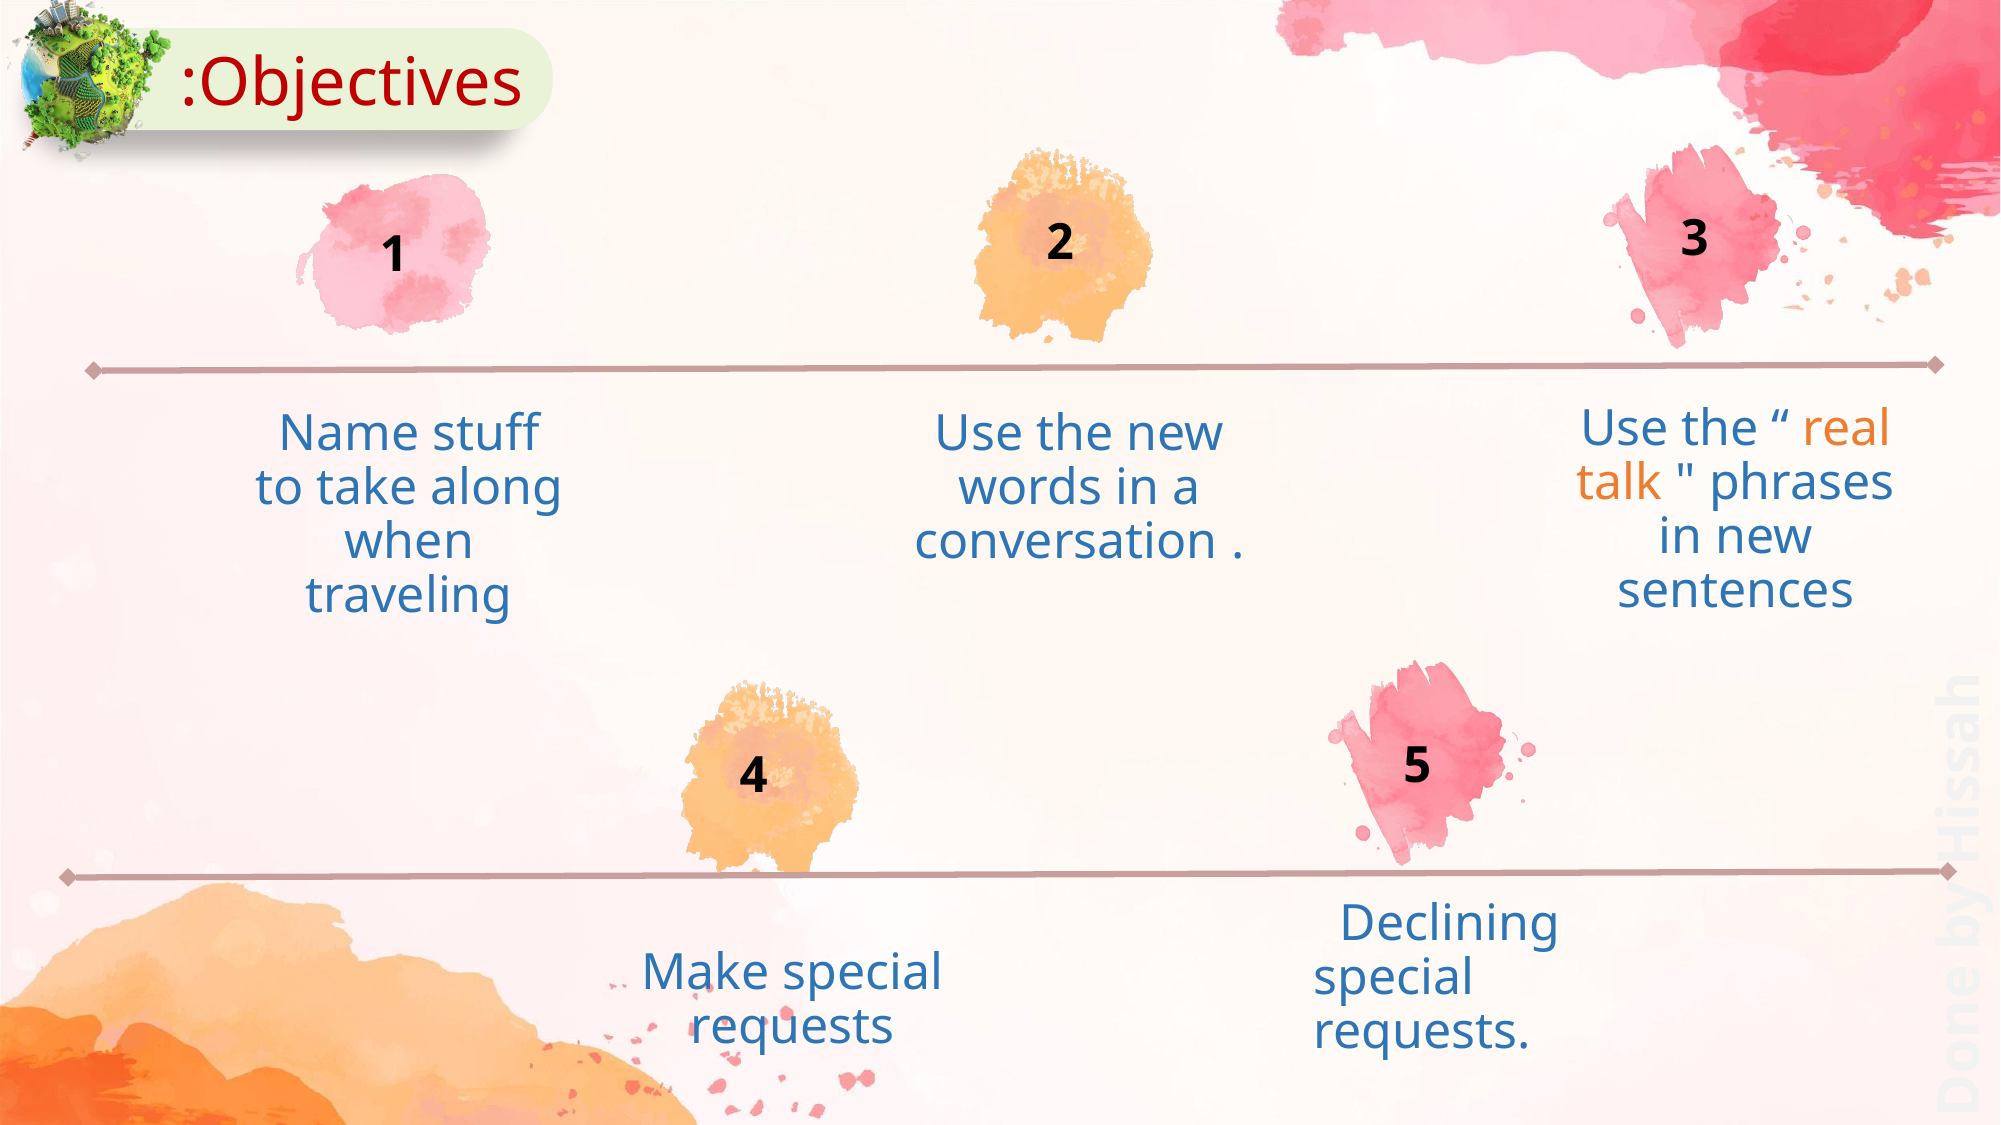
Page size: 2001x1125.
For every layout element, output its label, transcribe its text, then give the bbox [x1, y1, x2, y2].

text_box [296, 174, 491, 335]
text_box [68, 871, 1948, 878]
subtitle Use the “ real talk " phrases in new sentences [1535, 382, 1936, 588]
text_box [1, 0, 553, 162]
subtitle Name stuff to take along when traveling [234, 387, 584, 593]
subtitle Make special requests [618, 926, 967, 1013]
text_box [962, 147, 1165, 343]
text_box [1328, 660, 1536, 866]
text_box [93, 364, 1936, 371]
subtitle Declining special requests. [1293, 878, 1631, 1083]
subtitle Use the new words in a conversation . [893, 387, 1266, 567]
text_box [669, 680, 871, 871]
picture [0, 0, 2001, 1125]
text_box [1603, 143, 1811, 349]
